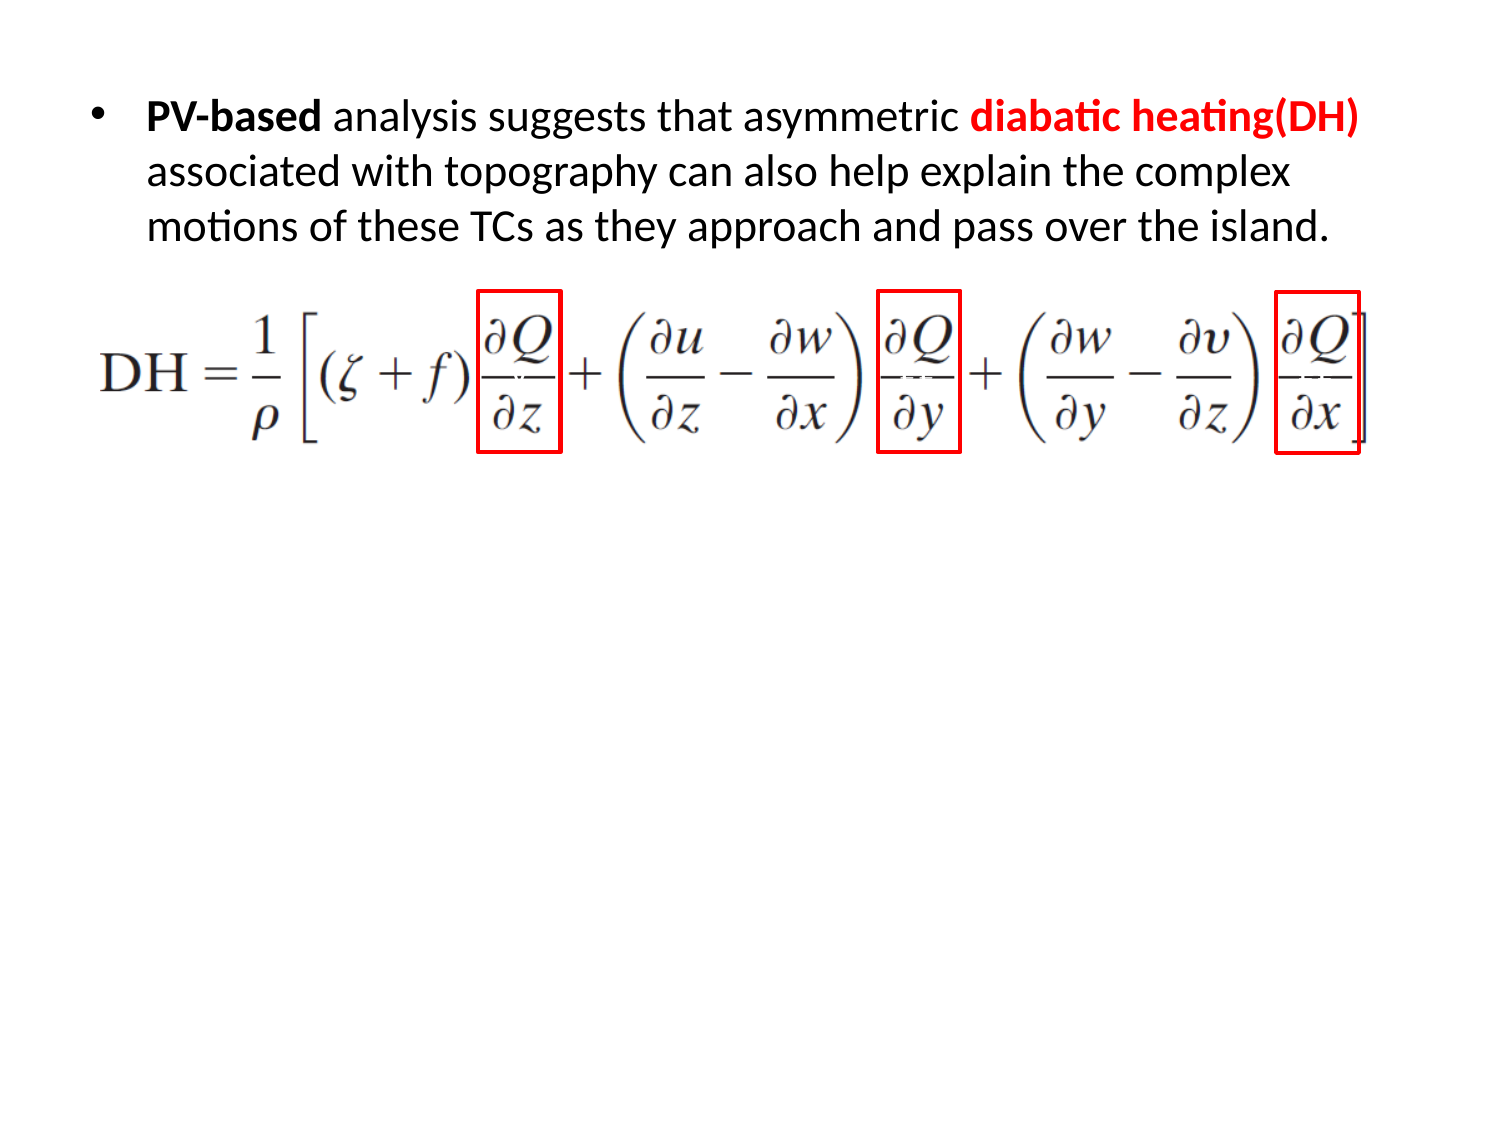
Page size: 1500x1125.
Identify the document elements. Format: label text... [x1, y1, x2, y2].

list PV-based analysis suggests that asymmetric diabatic heating(DH) associated with topography can also help explain the complex motions of these TCs as they approach and pass over the island. [75, 78, 1425, 1005]
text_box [100, 290, 1381, 454]
